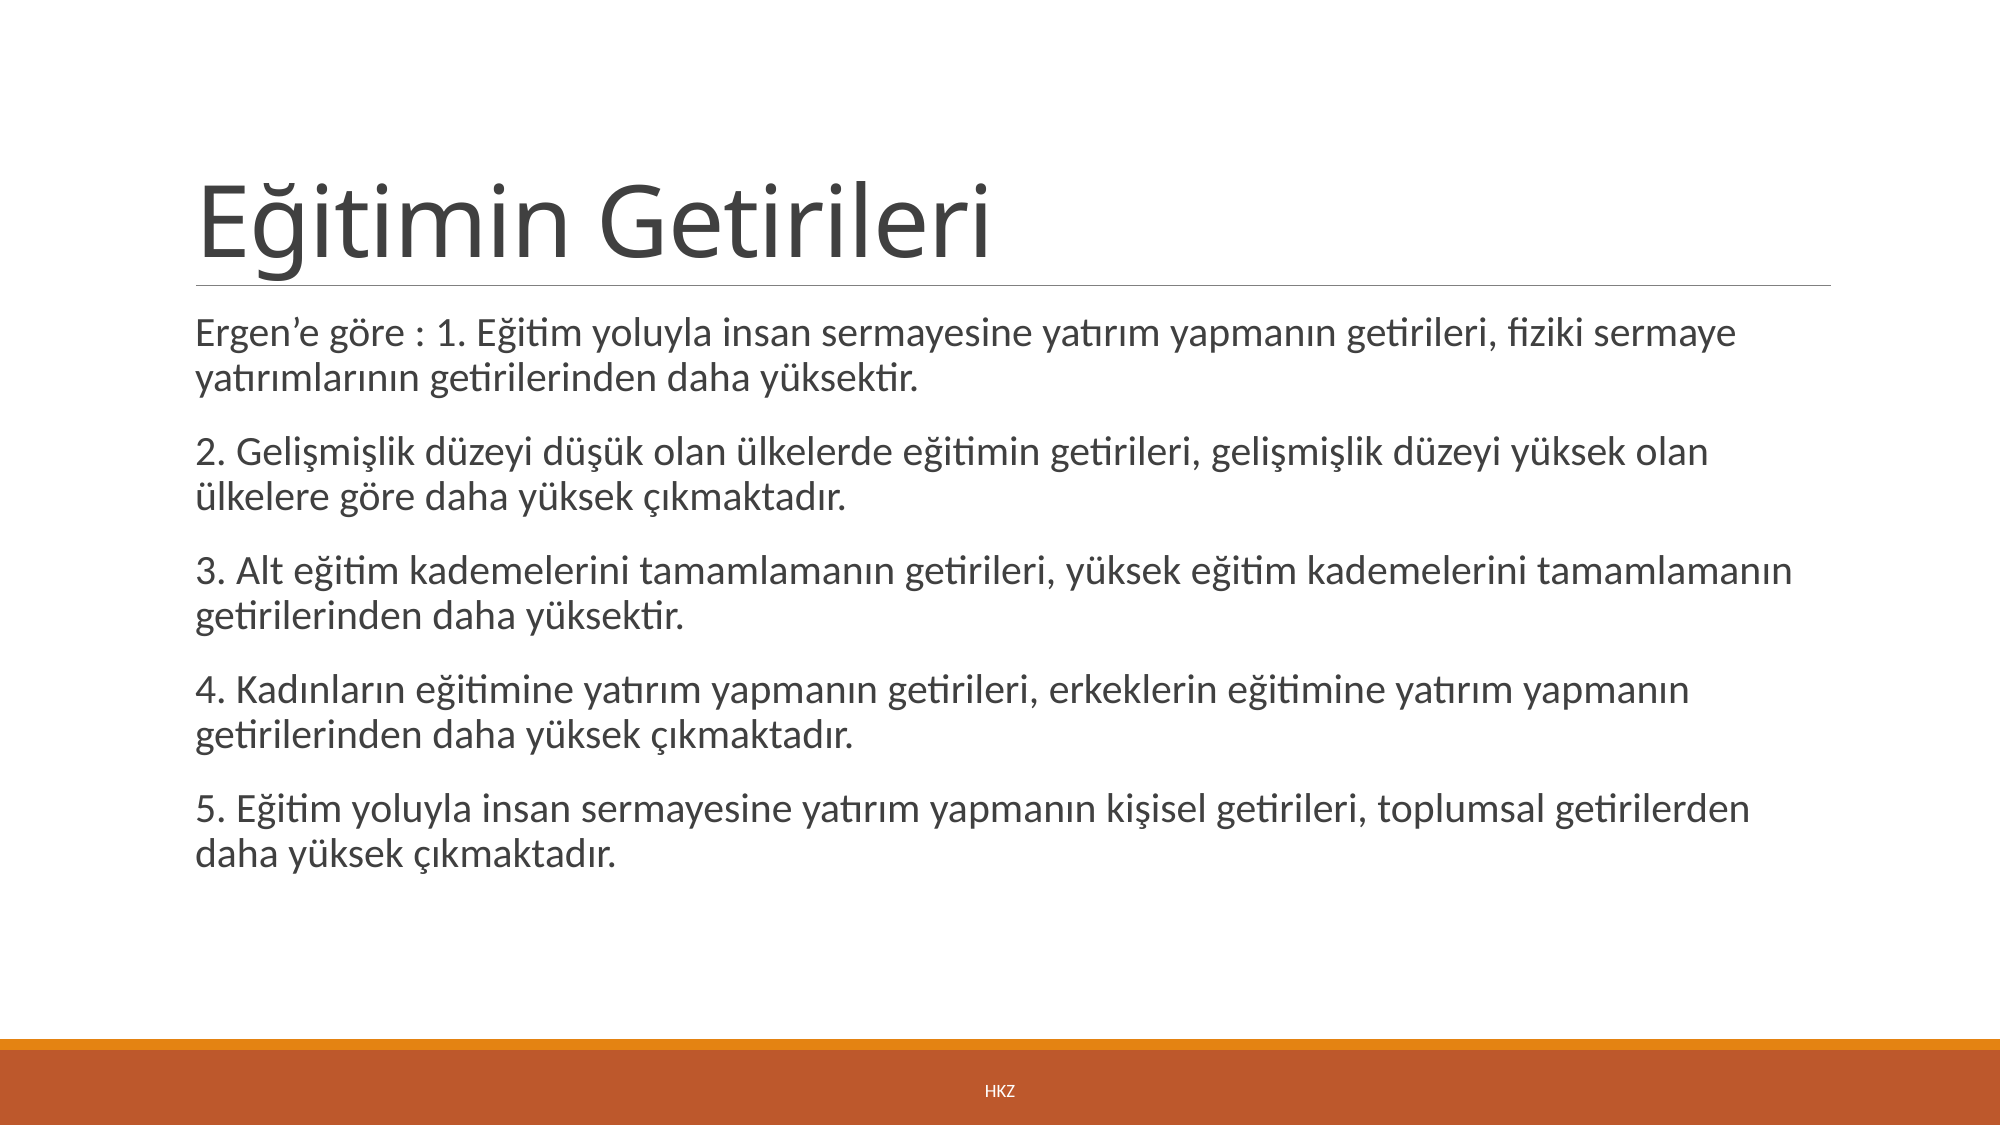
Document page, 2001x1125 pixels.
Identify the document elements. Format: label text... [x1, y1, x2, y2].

list Ergen’e göre : 1. Eğitim yoluyla insan sermayesine yatırım yapmanın getirileri, fiziki sermaye yatırımlarının getirilerinden daha yüksektir. 2. Gelişmişlik düzeyi düşük olan ülkelerde eğitimin getirileri, gelişmişlik düzeyi yüksek olan ülkelere göre daha yüksek çıkmaktadır. 3. Alt eğitim kademelerini tamamlamanın getirileri, yüksek eğitim kademelerini tamamlamanın getirilerinden daha yüksektir. 4. Kadınların eğitimine yatırım yapmanın getirileri, erkeklerin eğitimine yatırım yapmanın getirilerinden daha yüksek çıkmaktadır. 5. Eğitim yoluyla insan sermayesine yatırım yapmanın kişisel getirileri, toplumsal getirilerden daha yüksek çıkmaktadır. [180, 302, 1830, 963]
footer HKZ [604, 1059, 1396, 1120]
title Eğitimin Getirileri [180, 47, 1830, 285]
